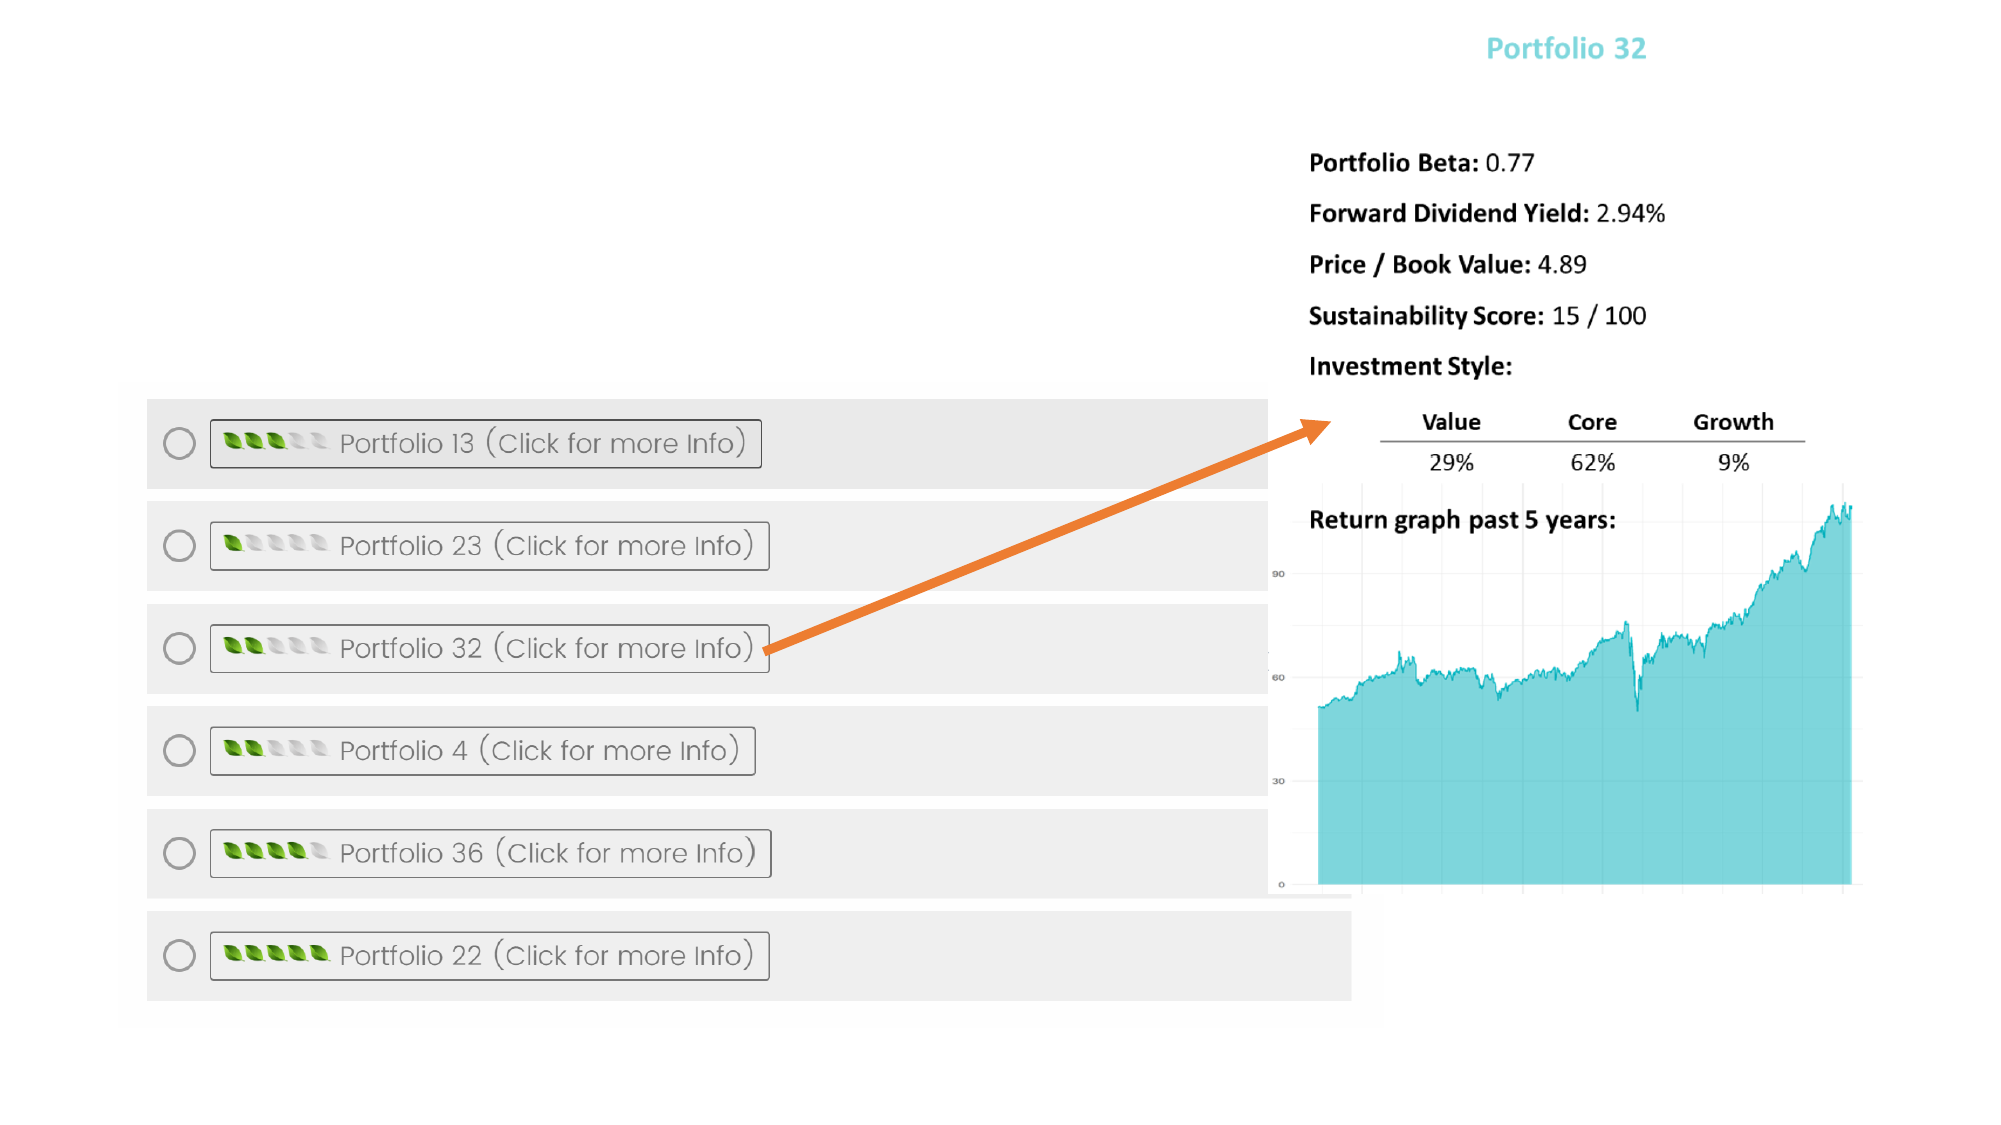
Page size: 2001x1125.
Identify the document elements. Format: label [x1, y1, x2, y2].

picture [118, 16, 1863, 1028]
text_box [763, 421, 1332, 652]
